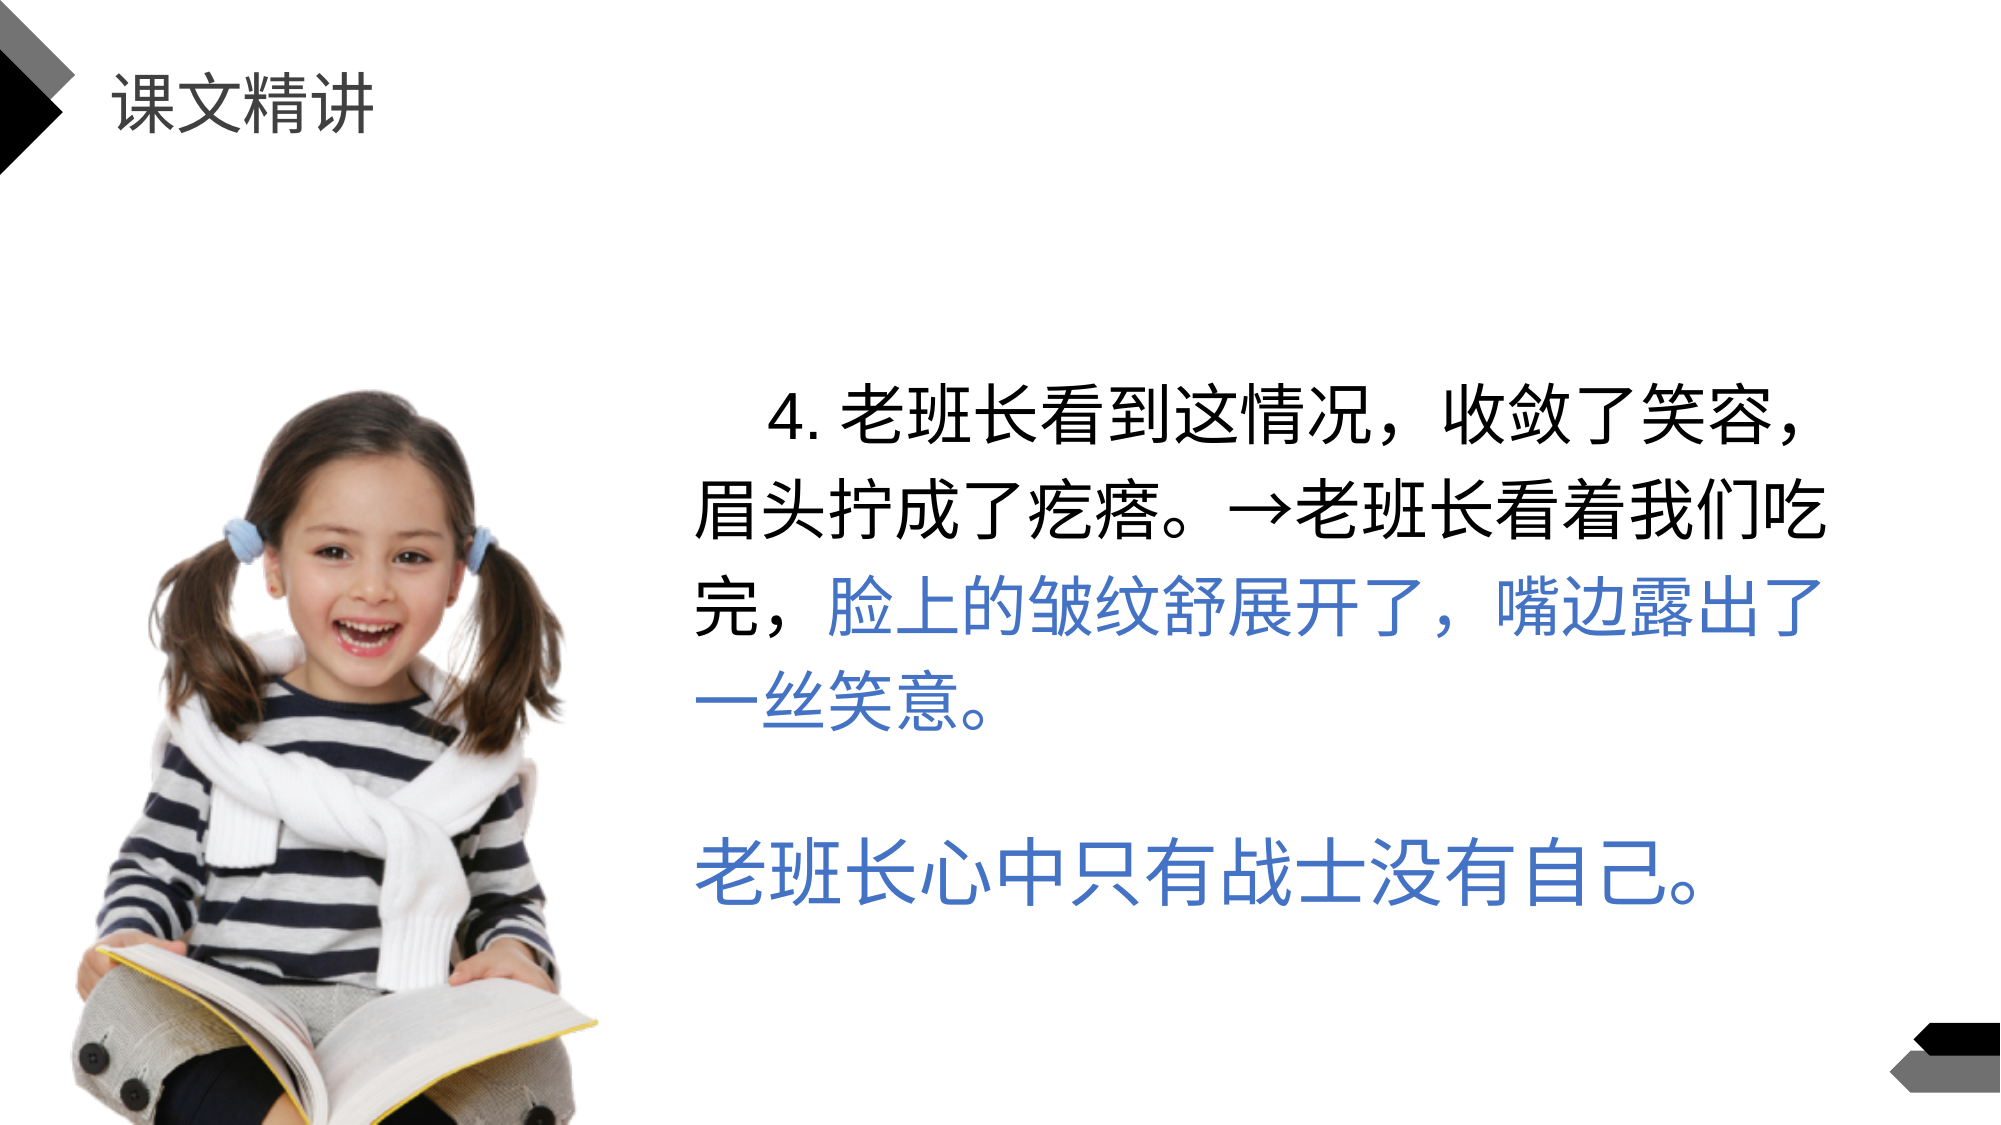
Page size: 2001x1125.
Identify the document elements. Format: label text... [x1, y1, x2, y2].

picture [48, 381, 611, 1125]
text_box 4.老班长看到这情况，收敛了笑容，眉头拧成了疙瘩。→老班长看着我们吃完，脸上的皱纹舒展开了，嘴边露出了一丝笑意。 [679, 349, 1878, 748]
text_box 课文精讲 [94, 54, 772, 150]
text_box 老班长心中只有战士没有自己。 [679, 818, 1691, 923]
